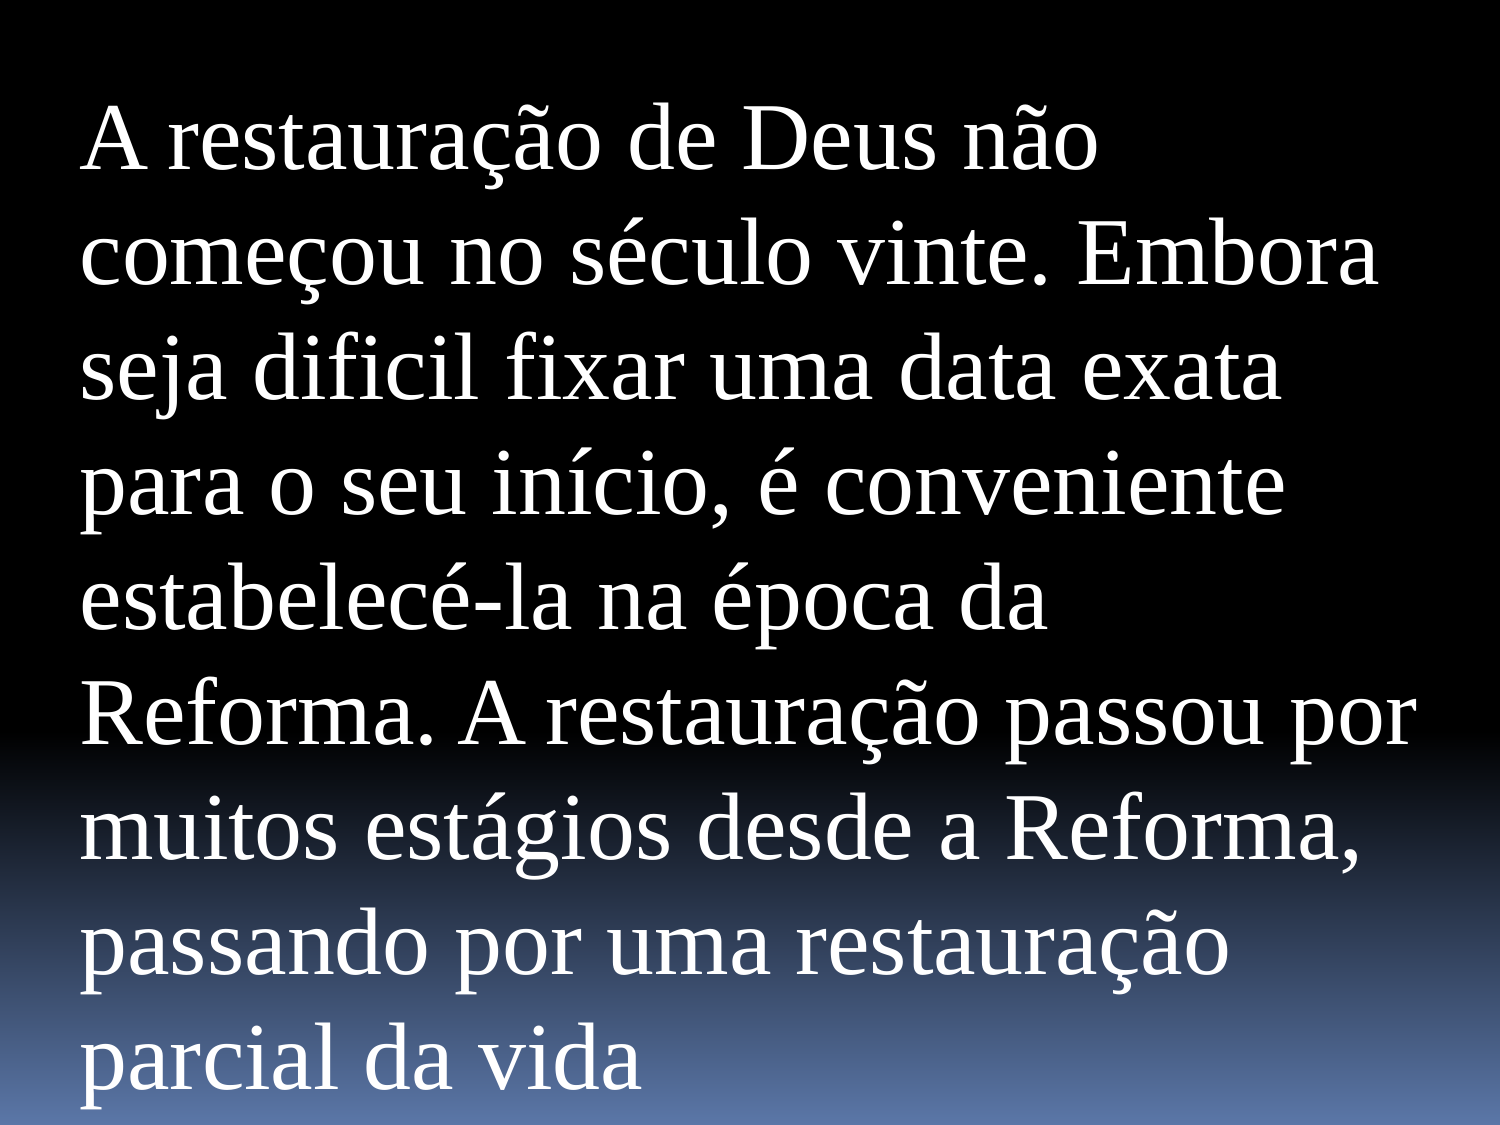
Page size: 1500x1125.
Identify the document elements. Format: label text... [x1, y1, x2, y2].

text_box A restauração de Deus não começou no século vinte. Embora seja dificil fixar uma data exata para o seu início, é conveniente estabelecé-la na época da Reforma. A restauração passou por muitos estágios desde a Reforma, passando por uma restauração parcial da vida [64, 66, 1447, 1116]
